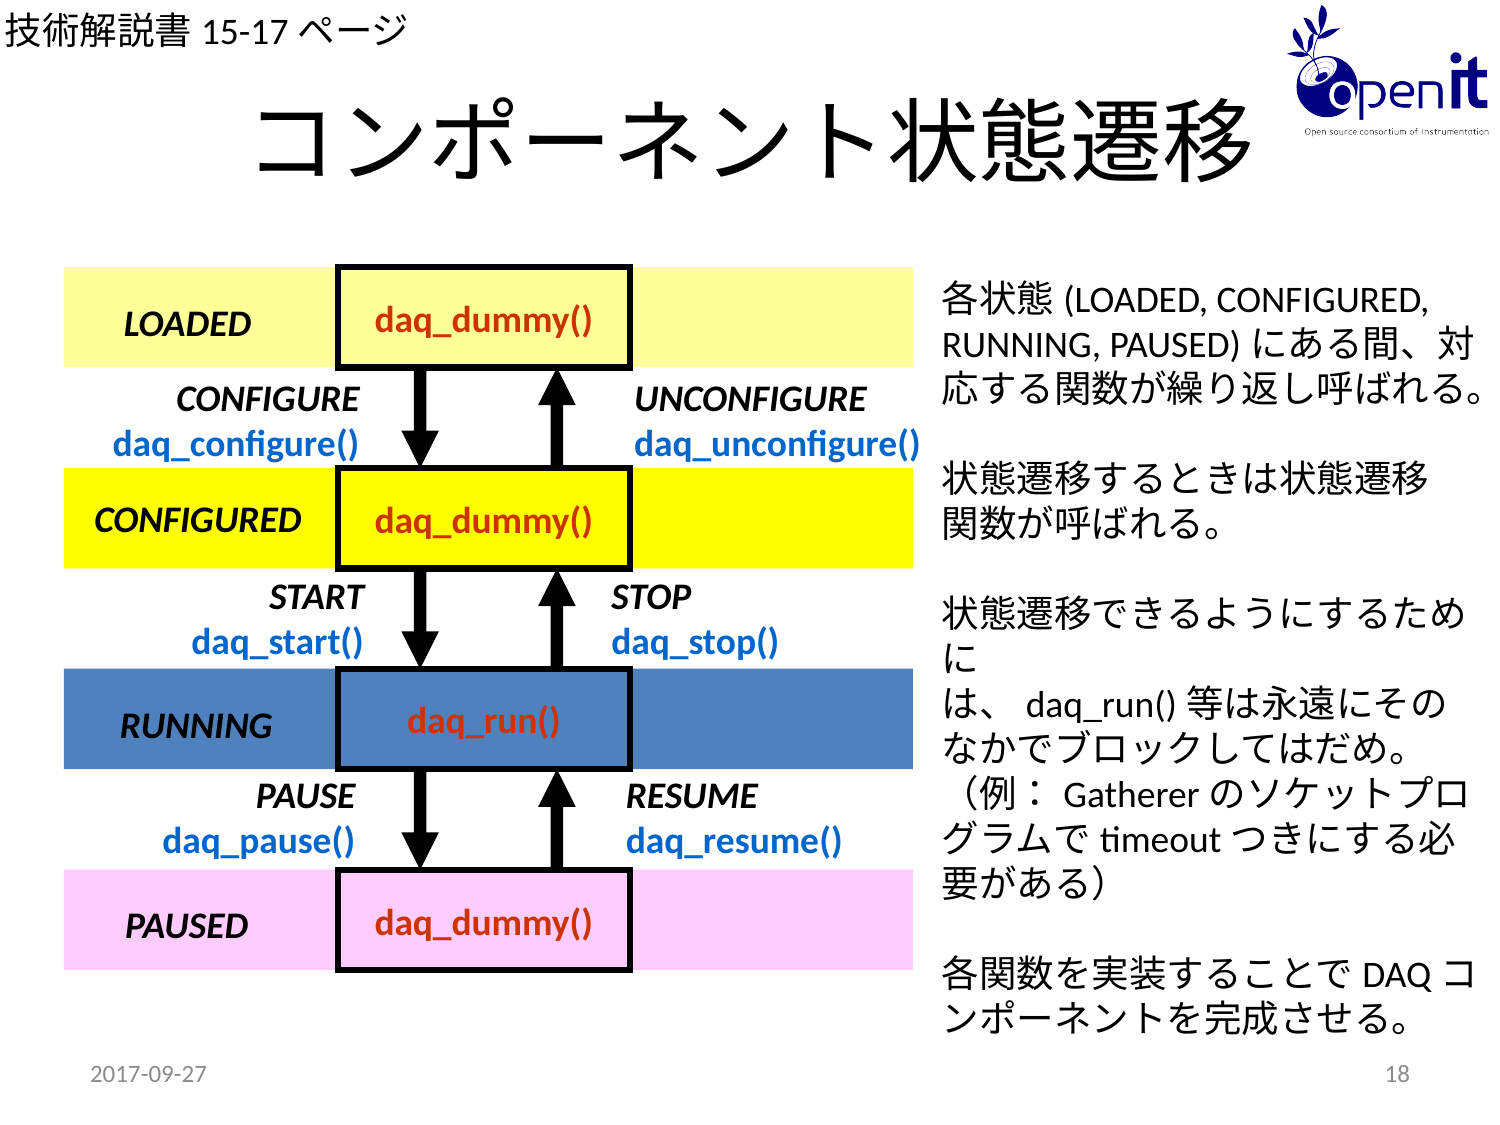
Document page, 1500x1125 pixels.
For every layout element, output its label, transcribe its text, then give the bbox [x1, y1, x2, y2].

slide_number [75, 1042, 425, 1103]
text_box 技術解説書15-17ページ [0, 0, 425, 60]
text_box 各状態(LOADED, CONFIGURED, RUNNING, PAUSED)にある間、対応する関数が繰り返し呼ばれる。 状態遷移するときは状態遷移 関数が呼ばれる。 状態遷移できるようにするために は、daq_run()等は永遠にそのなかでブロックしてはだめ。 （例：Gathererのソケットプログラムでtimeoutつきにする必要がある） 各関数を実装することでDAQコンポーネントを完成させる。 [927, 267, 1500, 1047]
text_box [52, 266, 964, 971]
slide_number 18 [1074, 1047, 1425, 1103]
picture [1281, 0, 1500, 145]
title コンポーネント状態遷移 [75, 45, 1425, 233]
